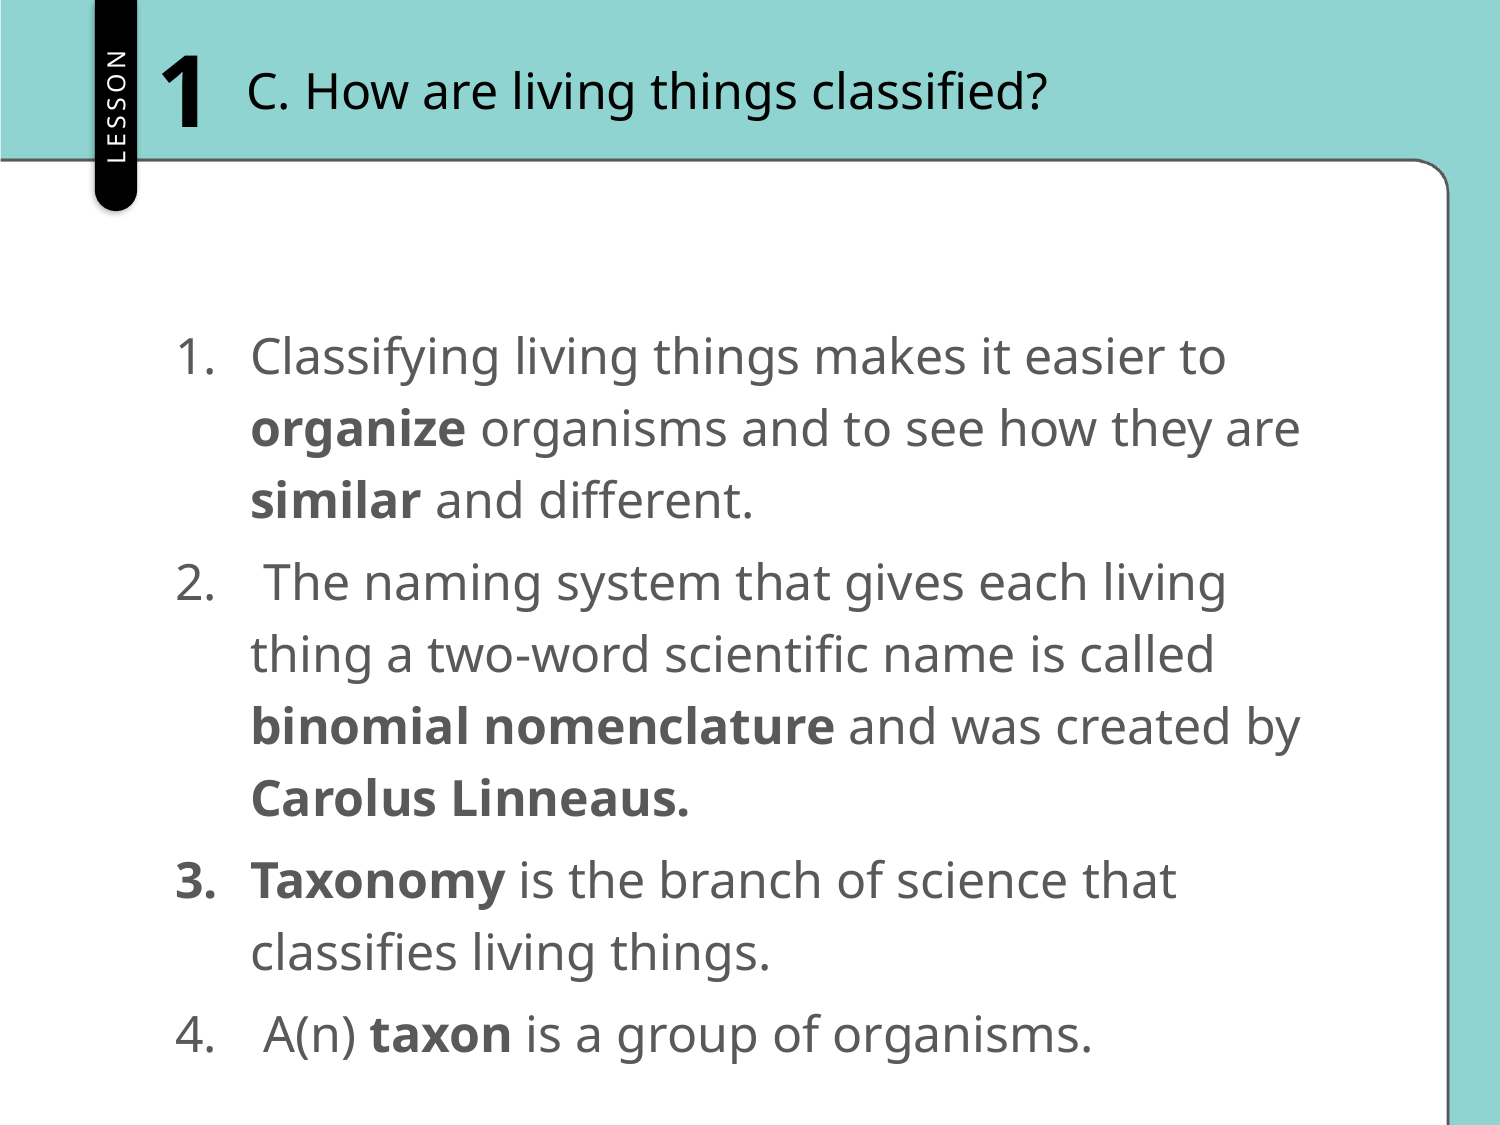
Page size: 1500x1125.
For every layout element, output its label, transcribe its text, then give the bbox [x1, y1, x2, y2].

list 1 [141, 19, 230, 142]
list Classifying living things makes it easier to organize organisms and to see how they are similar and different. The naming system that gives each living thing a two-word scientific name is called binomial nomenclature and was created by Carolus Linneaus. Taxonomy is the branch of science that classifies living things. A(n) taxon is a group of organisms. [175, 312, 1333, 1070]
list C. How are living things classified? [231, 51, 1416, 129]
picture [0, 0, 1500, 1125]
